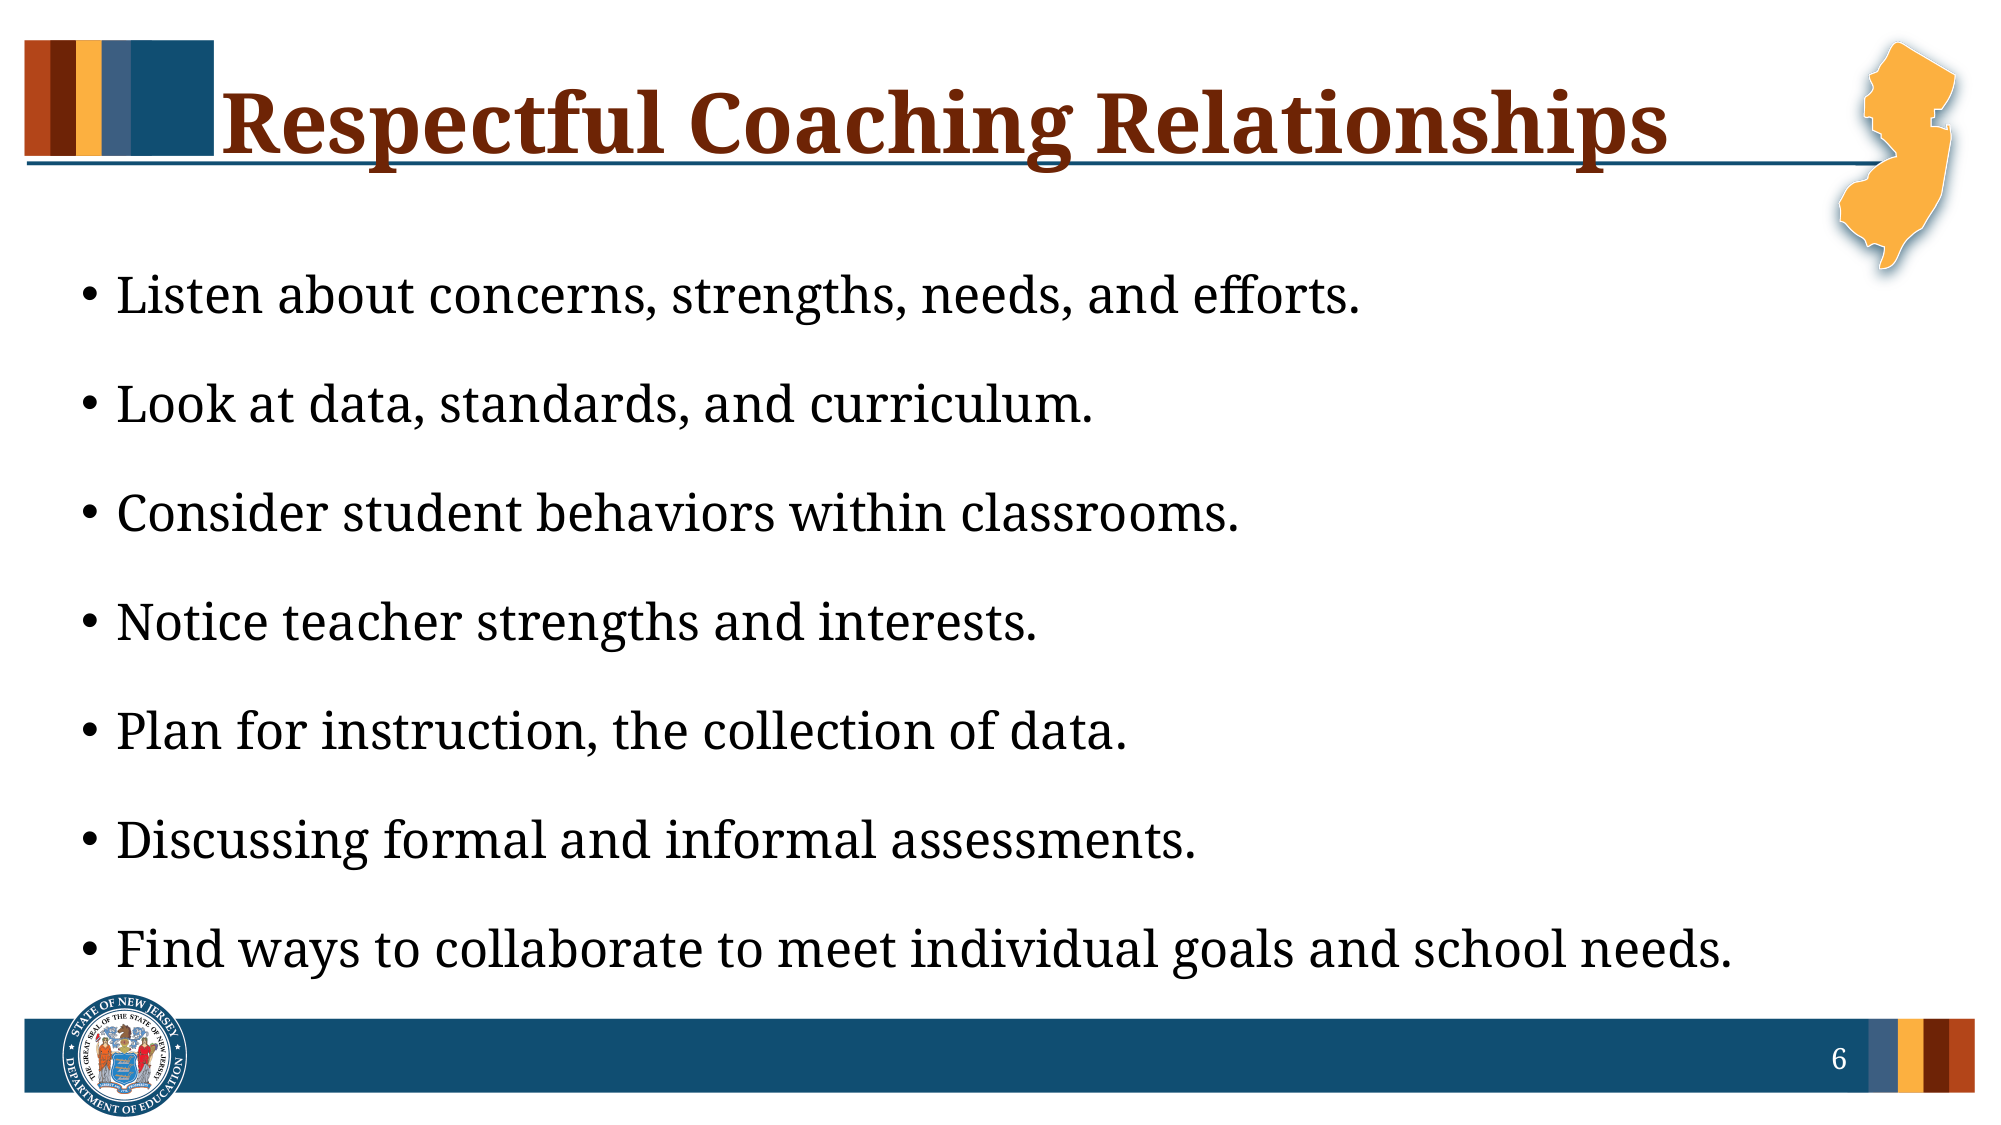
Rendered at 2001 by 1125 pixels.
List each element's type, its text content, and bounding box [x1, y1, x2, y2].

title Respectful Coaching Relationships [206, 0, 1863, 250]
picture [1863, 26, 1976, 295]
picture [24, 992, 1975, 1119]
slide_number 6 [1762, 1023, 1863, 1097]
list Listen about concerns, strengths, needs, and efforts. Look at data, standards, and curriculum. Consider student behaviors within classrooms. Notice teacher strengths and interests. Plan for instruction, the collection of data. Discussing formal and informal assessments. Find ways to collaborate to meet individual goals and school needs. [66, 250, 1926, 1001]
picture [24, 26, 206, 295]
